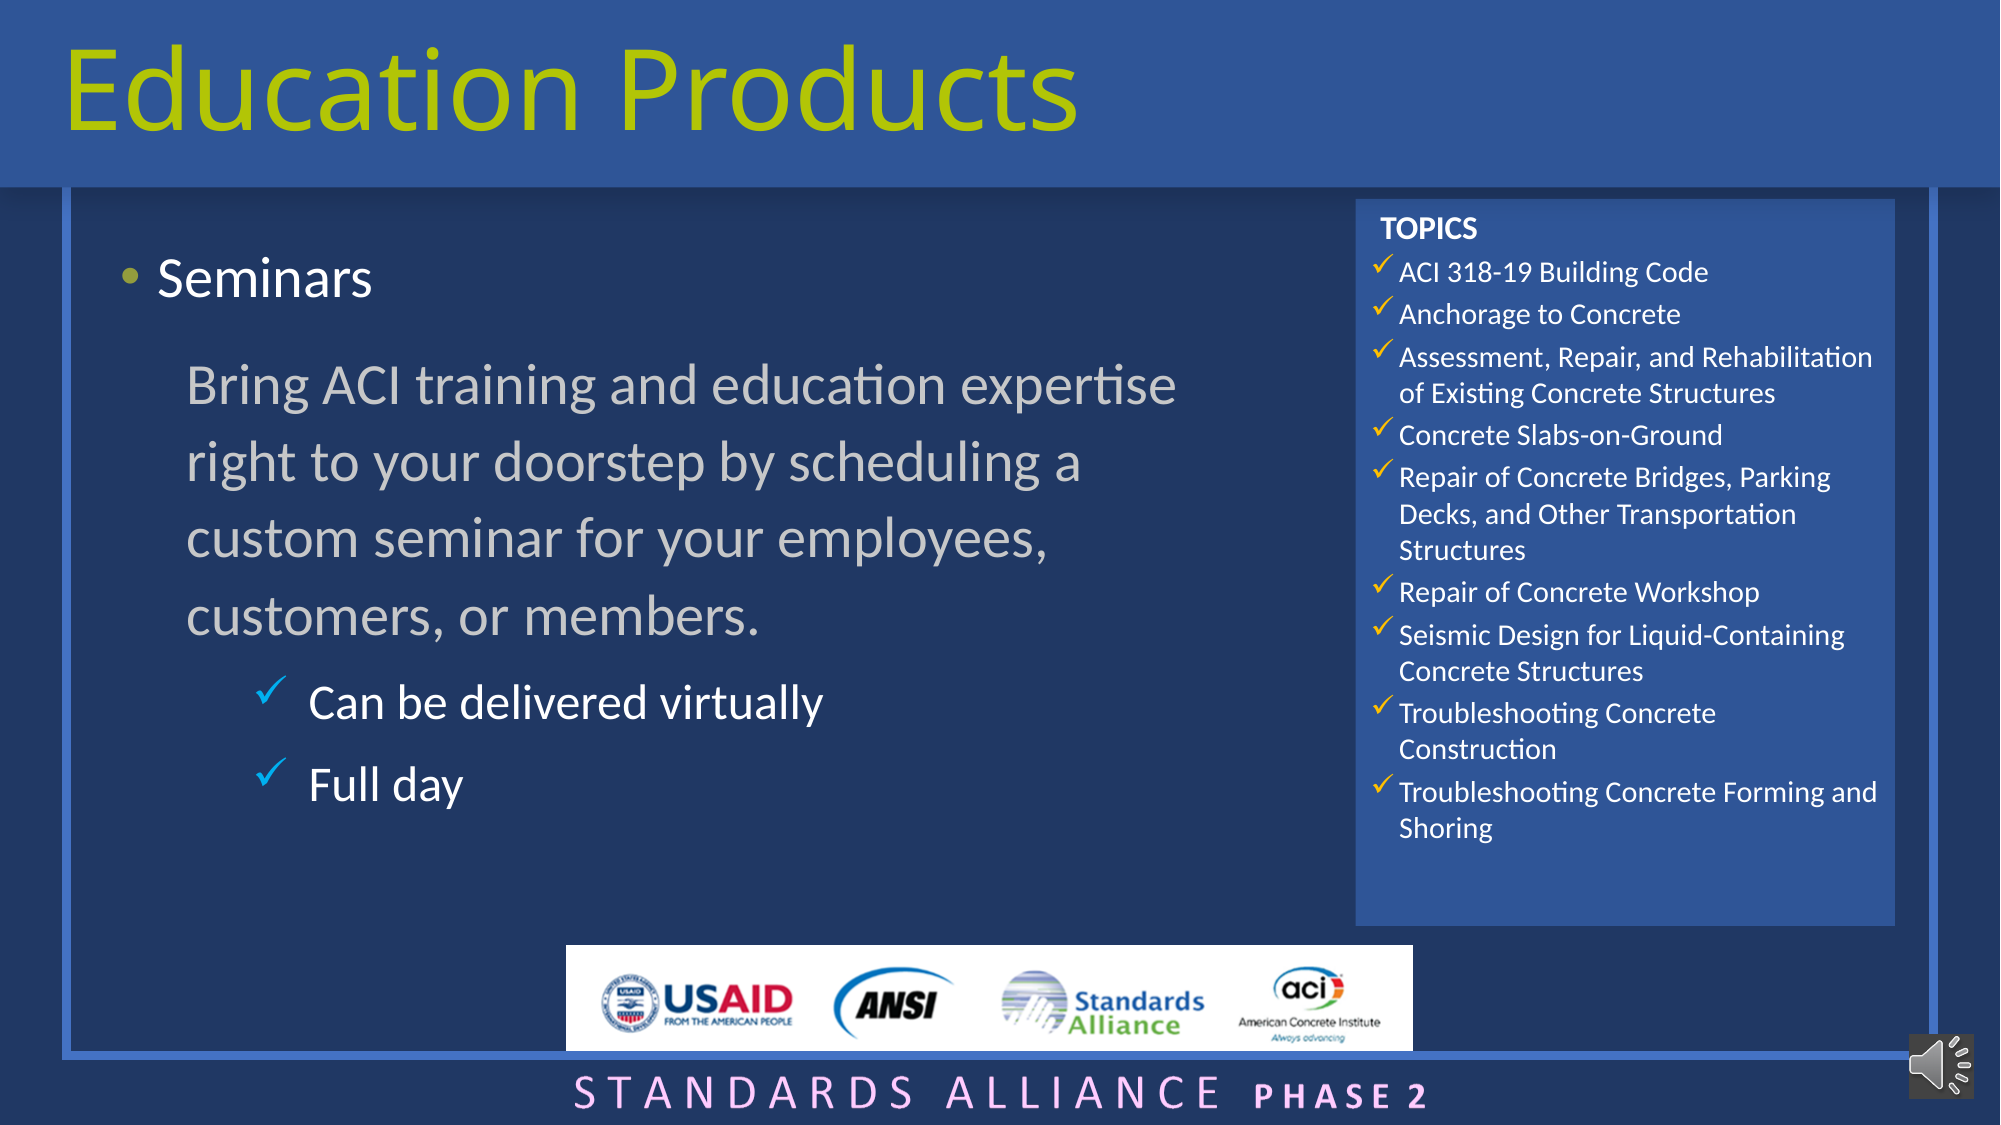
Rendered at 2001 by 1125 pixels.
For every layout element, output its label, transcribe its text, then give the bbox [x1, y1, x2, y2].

list Seminars Bring ACI training and education expertise right to your doorstep by scheduling a custom seminar for your employees, customers, or members. Can be delivered virtually Full day [105, 239, 1205, 977]
picture [0, 945, 2000, 1125]
text_box TOPICS ACI 318-19 Building Code Anchorage to Concrete Assessment, Repair, and Rehabilitation of Existing Concrete Structures Concrete Slabs-on-Ground Repair of Concrete Bridges, Parking Decks, and Other Transportation Structures Repair of Concrete Workshop Seismic Design for Liquid-Containing Concrete Structures Troubleshooting Concrete Construction Troubleshooting Concrete Forming and Shoring [1355, 211, 1895, 926]
text_box Education Products [0, 0, 2000, 188]
